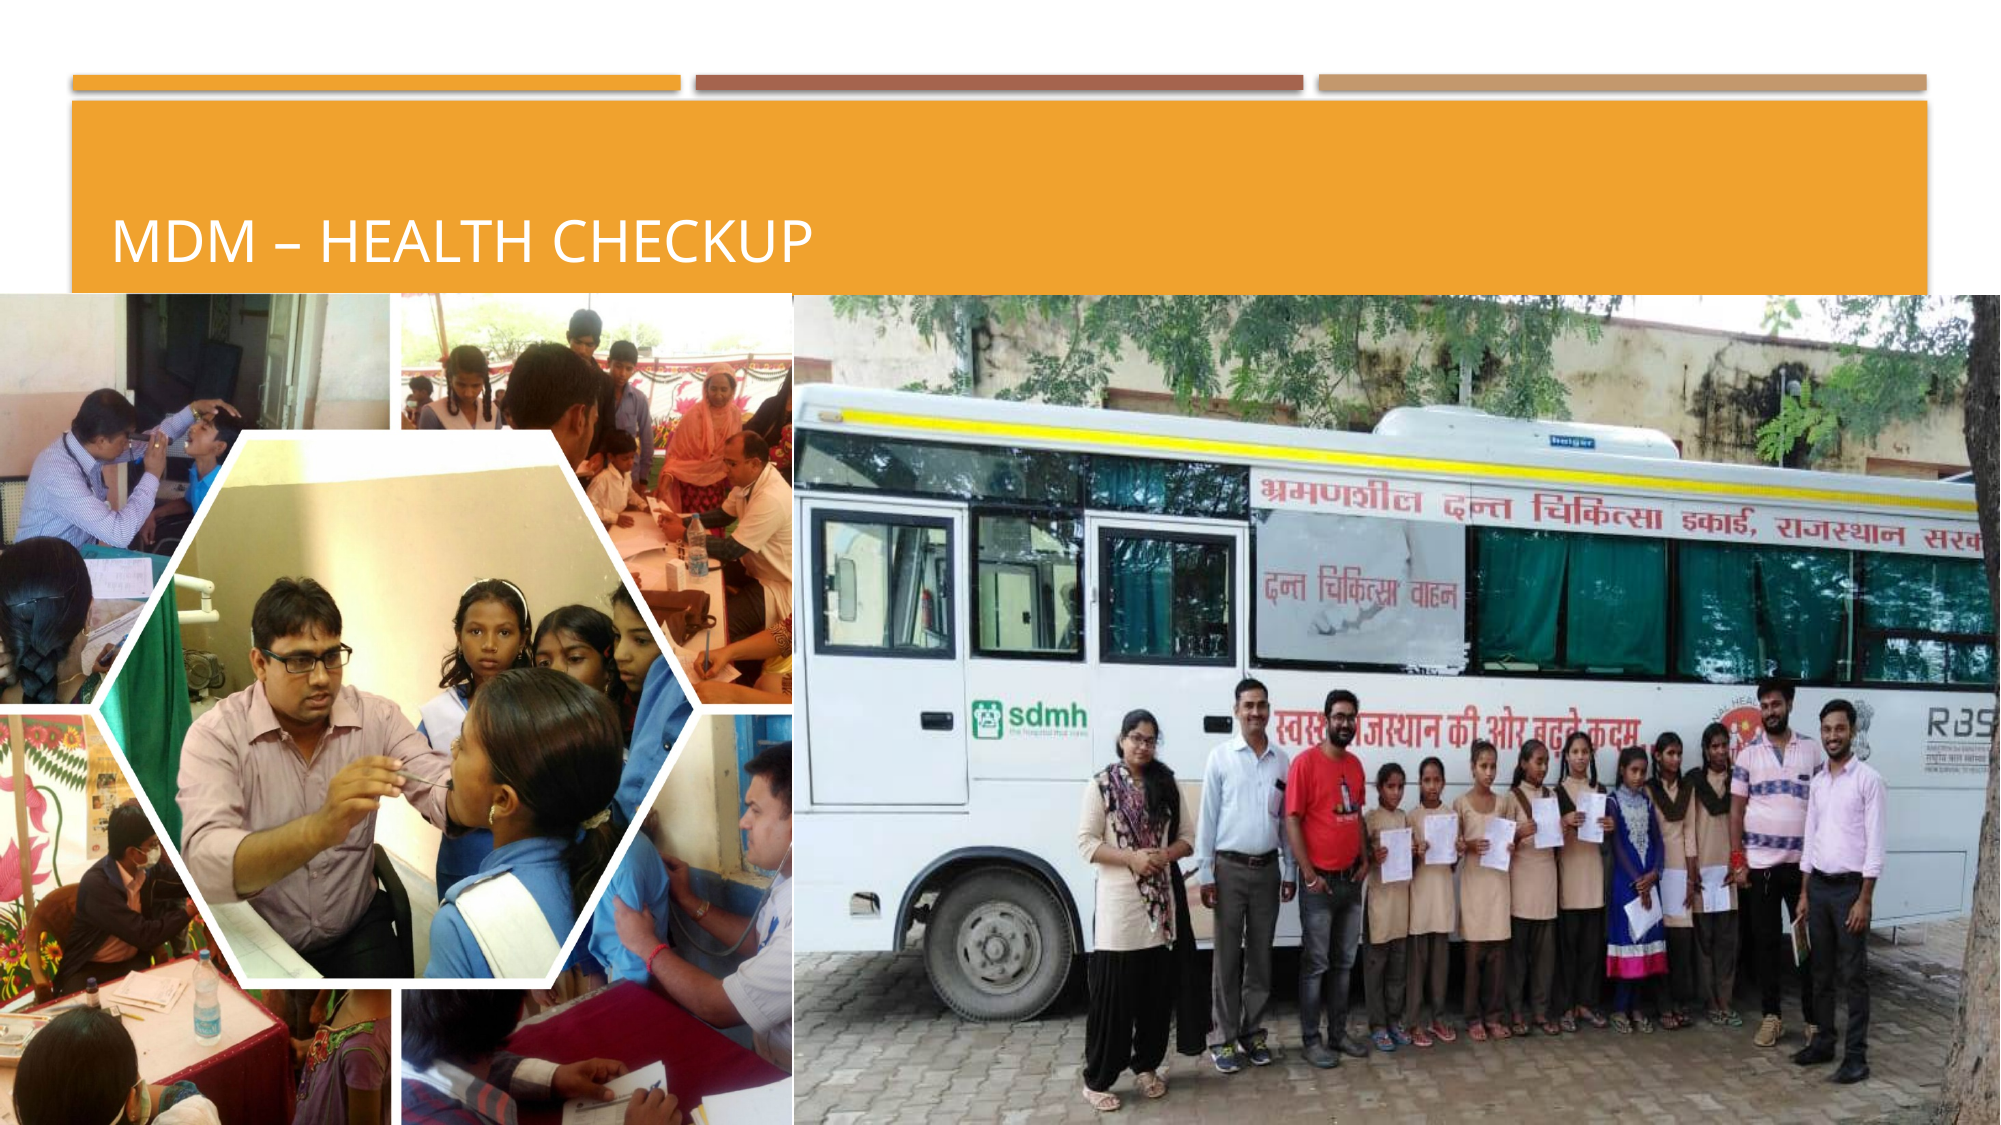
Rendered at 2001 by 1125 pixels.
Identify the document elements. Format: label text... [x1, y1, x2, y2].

table_cell [72, 290, 1928, 294]
title MDM – Health checkup [95, 115, 1905, 282]
picture [0, 293, 2000, 1125]
